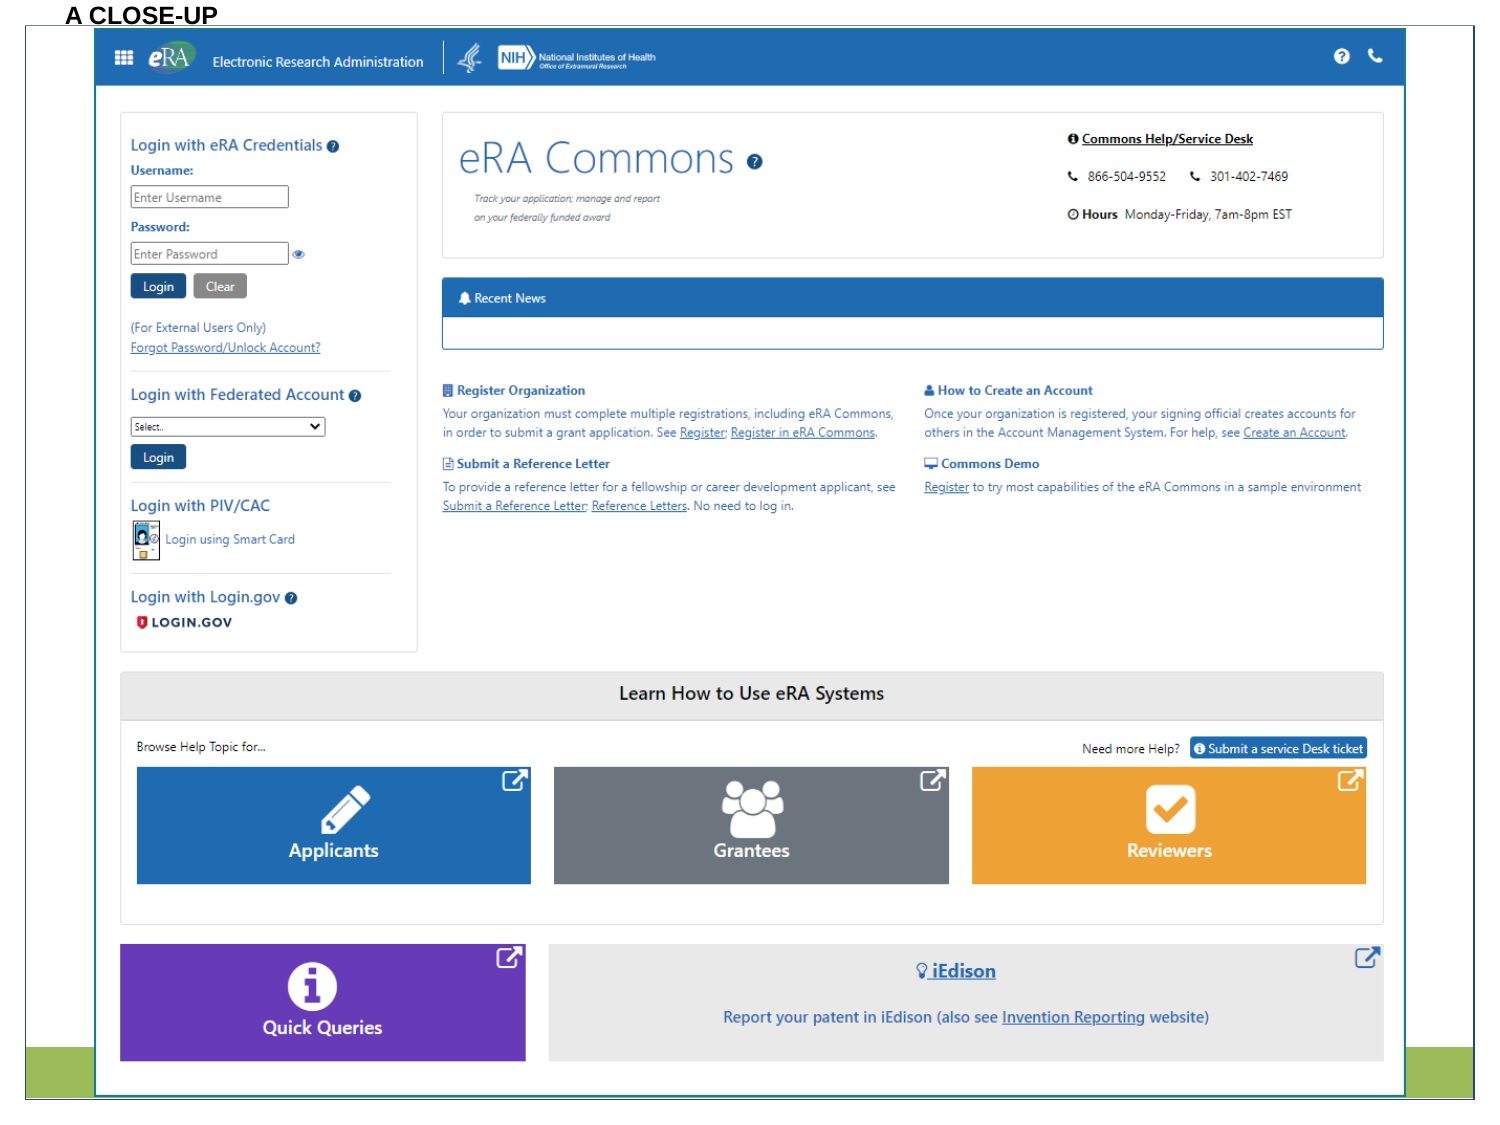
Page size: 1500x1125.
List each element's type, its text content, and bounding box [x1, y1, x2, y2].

picture [94, 28, 1406, 1097]
text_box A CLOSE-UP [49, 0, 263, 38]
